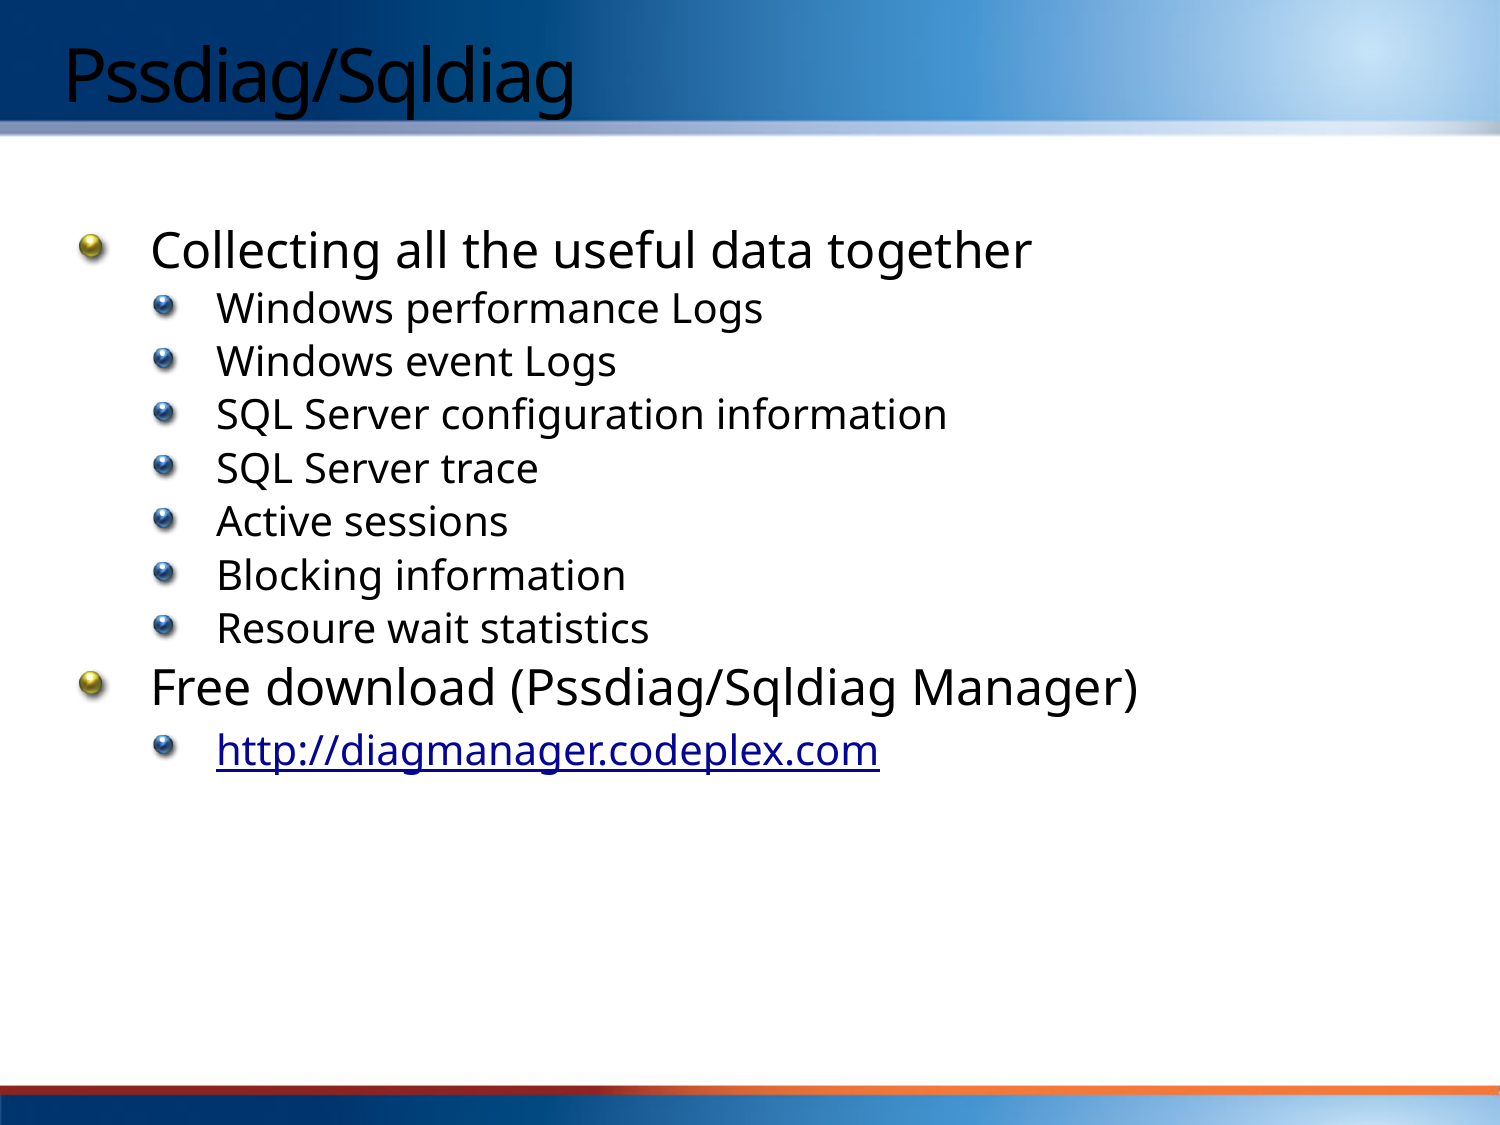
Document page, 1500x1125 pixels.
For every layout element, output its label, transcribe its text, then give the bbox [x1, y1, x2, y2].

list Collecting all the useful data together Windows performance Logs Windows event Logs SQL Server configuration information SQL Server trace Active sessions Blocking information Resoure wait statistics Free download (Pssdiag/Sqldiag Manager) http://diagmanager.codeplex.com [75, 224, 1413, 846]
picture [0, 0, 1500, 1125]
title Pssdiag/Sqldiag [62, 37, 1438, 120]
